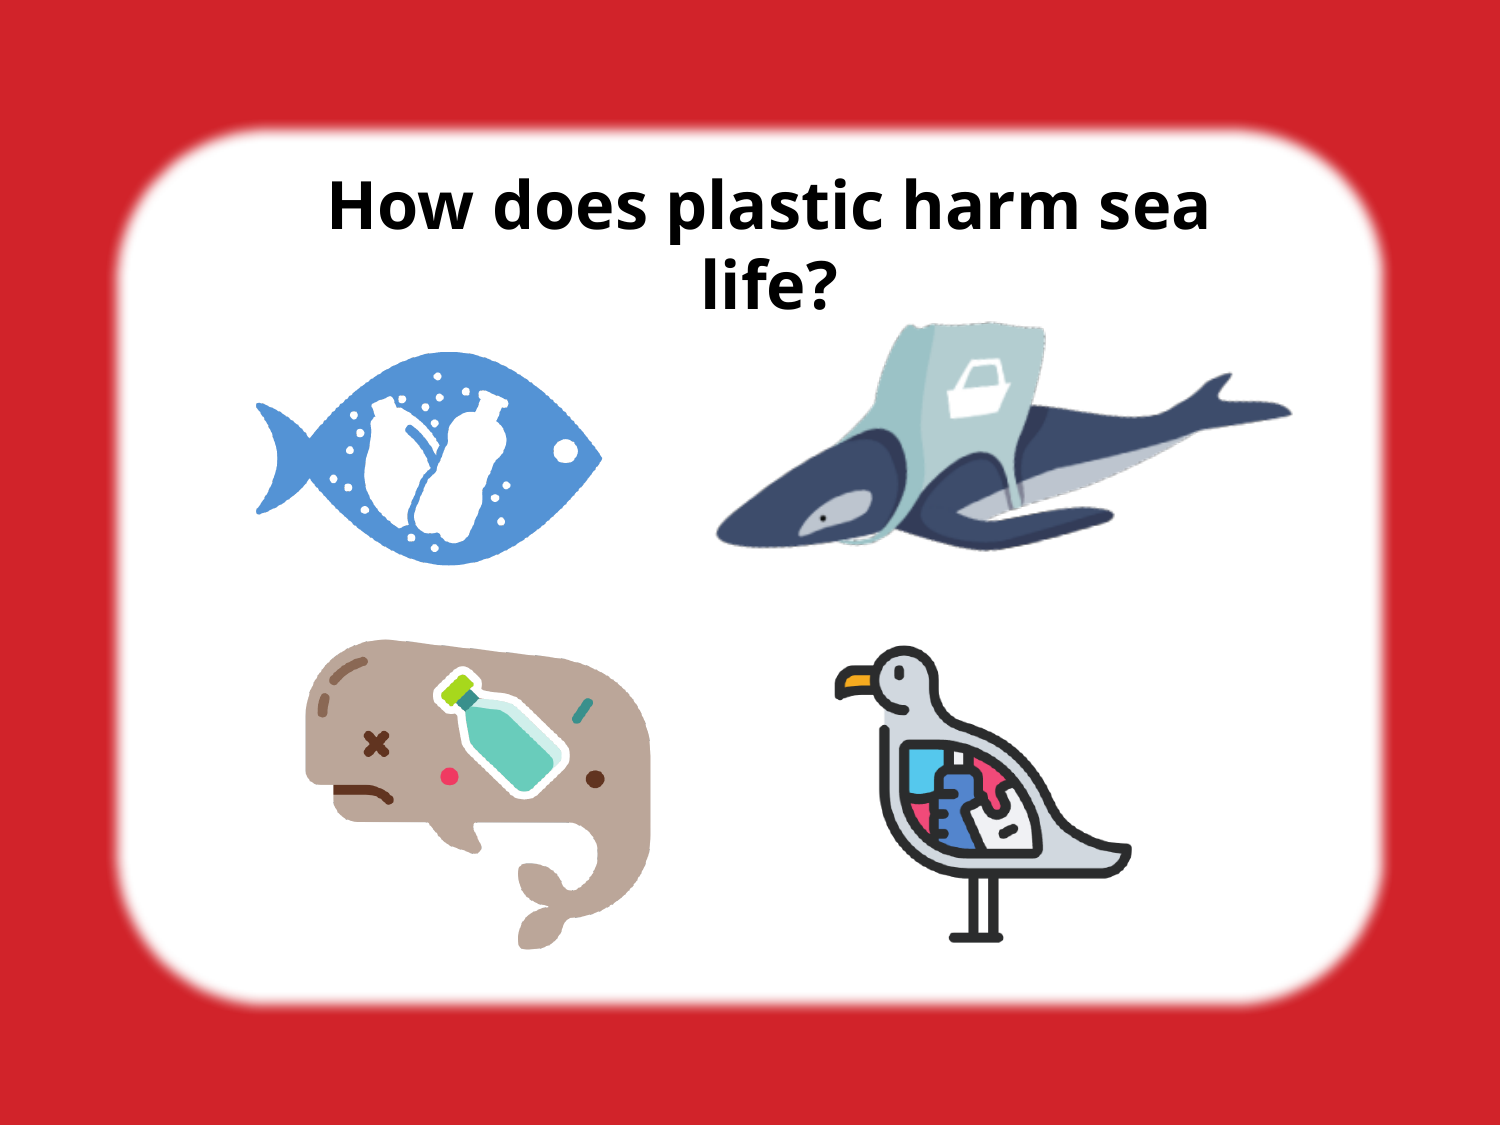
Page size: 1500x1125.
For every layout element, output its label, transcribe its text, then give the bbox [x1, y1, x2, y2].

text_box How does plastic harm sea life? [238, 155, 1301, 331]
picture [831, 631, 1144, 954]
picture [299, 628, 667, 954]
picture [238, 237, 1330, 618]
text_box [127, 140, 1372, 994]
